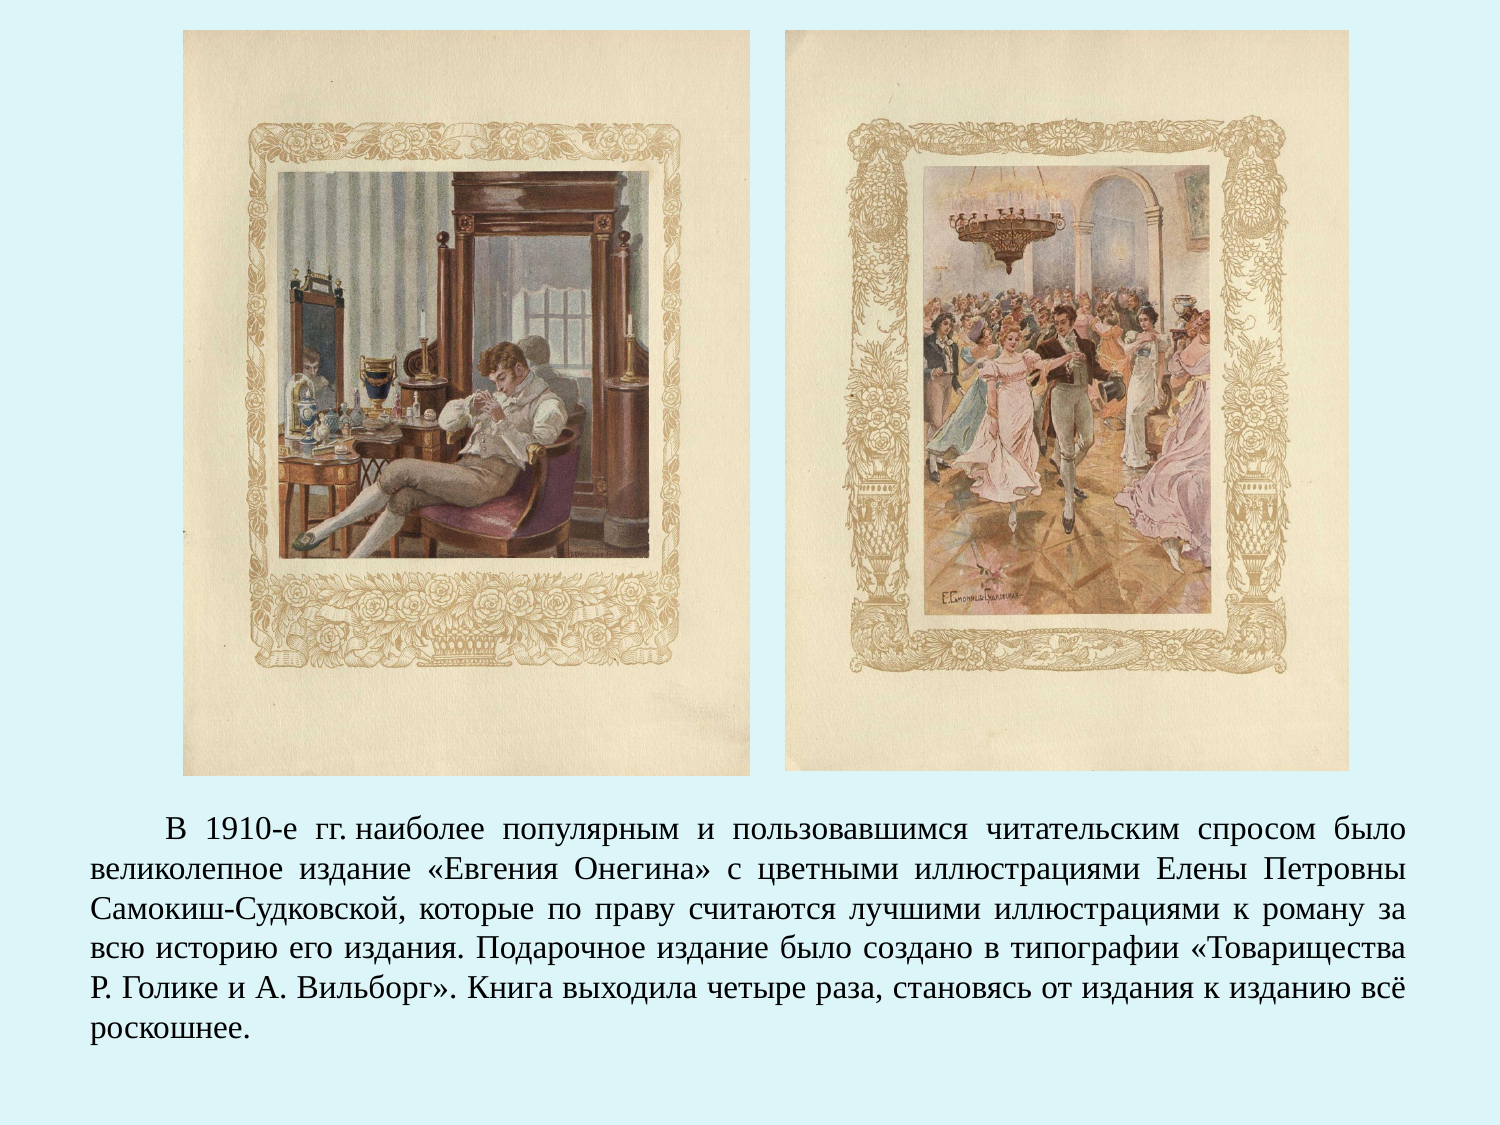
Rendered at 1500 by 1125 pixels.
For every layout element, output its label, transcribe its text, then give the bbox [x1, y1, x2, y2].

list В 1910-е гг. наиболее популярным и пользовавшимся читательским спросом было великолепное издание «Евгения Онегина» с цветными иллюстрациями Елены Петровны Самокиш-Судковской, которые по праву считаются лучшими иллюстрациями к роману за всю историю его издания. Подарочное издание было создано в типографии «Товарищества Р. Голике и А. Вильборг». Книга выходила четыре раза, становясь от издания к изданию всё роскошнее. [75, 798, 1424, 1071]
picture [785, 30, 1349, 771]
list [182, 30, 751, 776]
